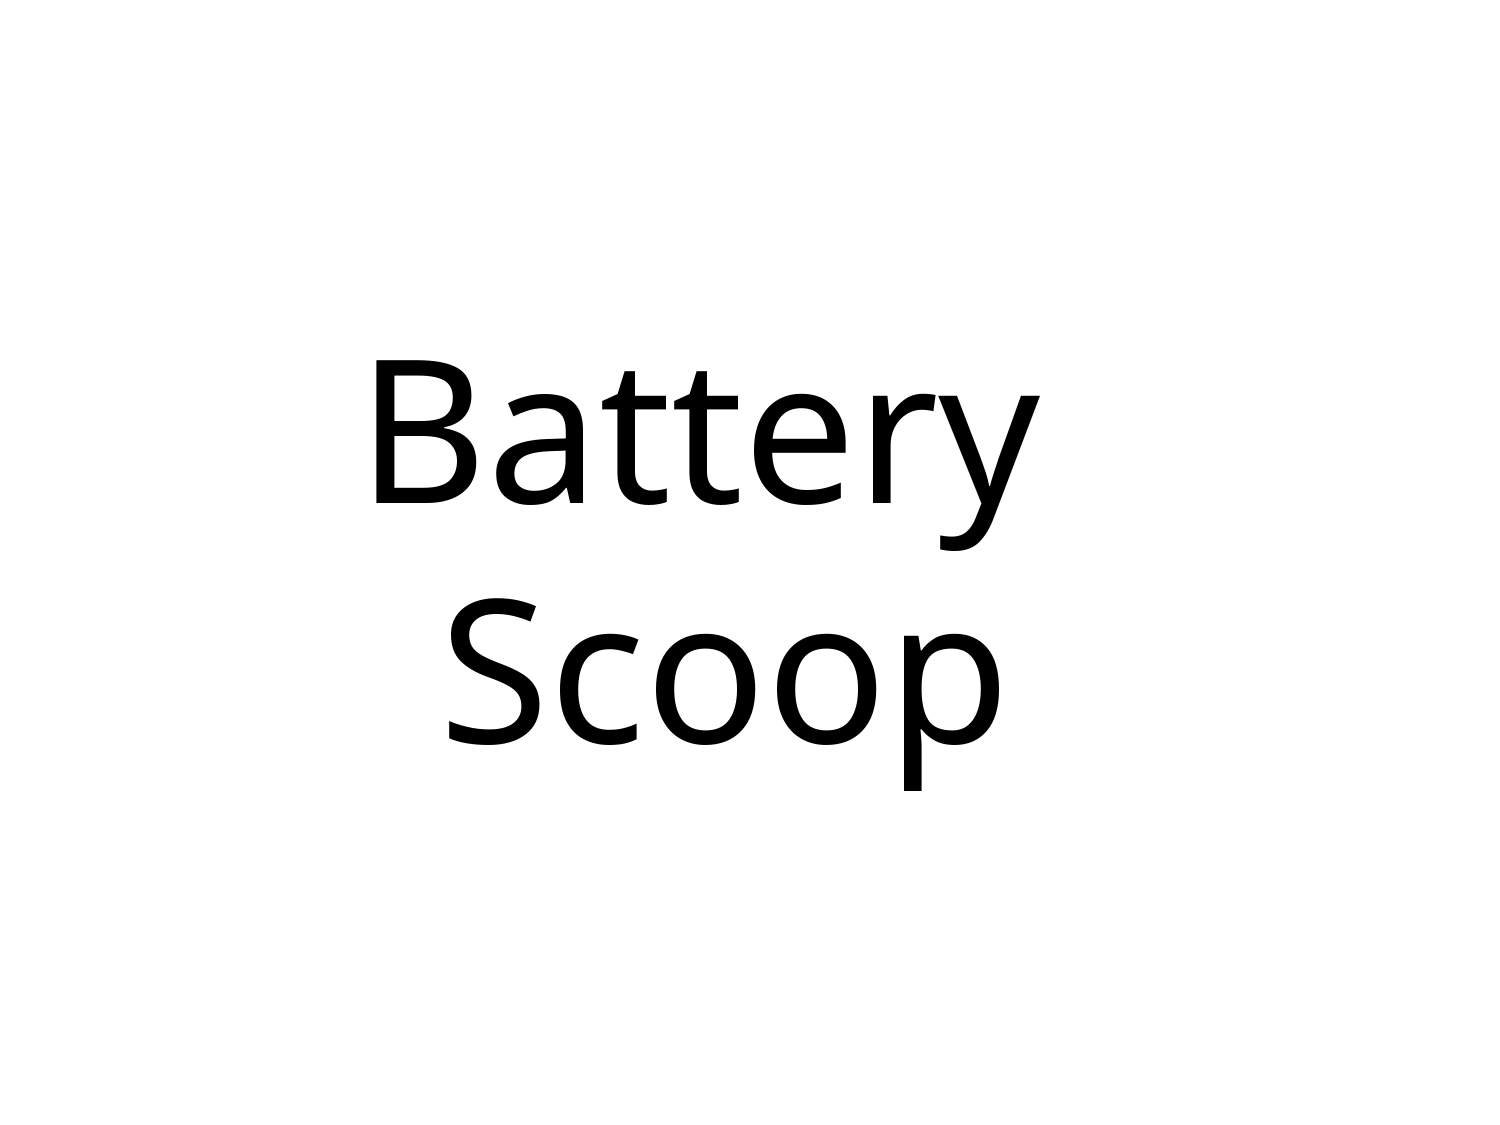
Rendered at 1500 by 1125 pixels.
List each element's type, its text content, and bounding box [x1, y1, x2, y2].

title Battery Scoop [50, 450, 1400, 638]
